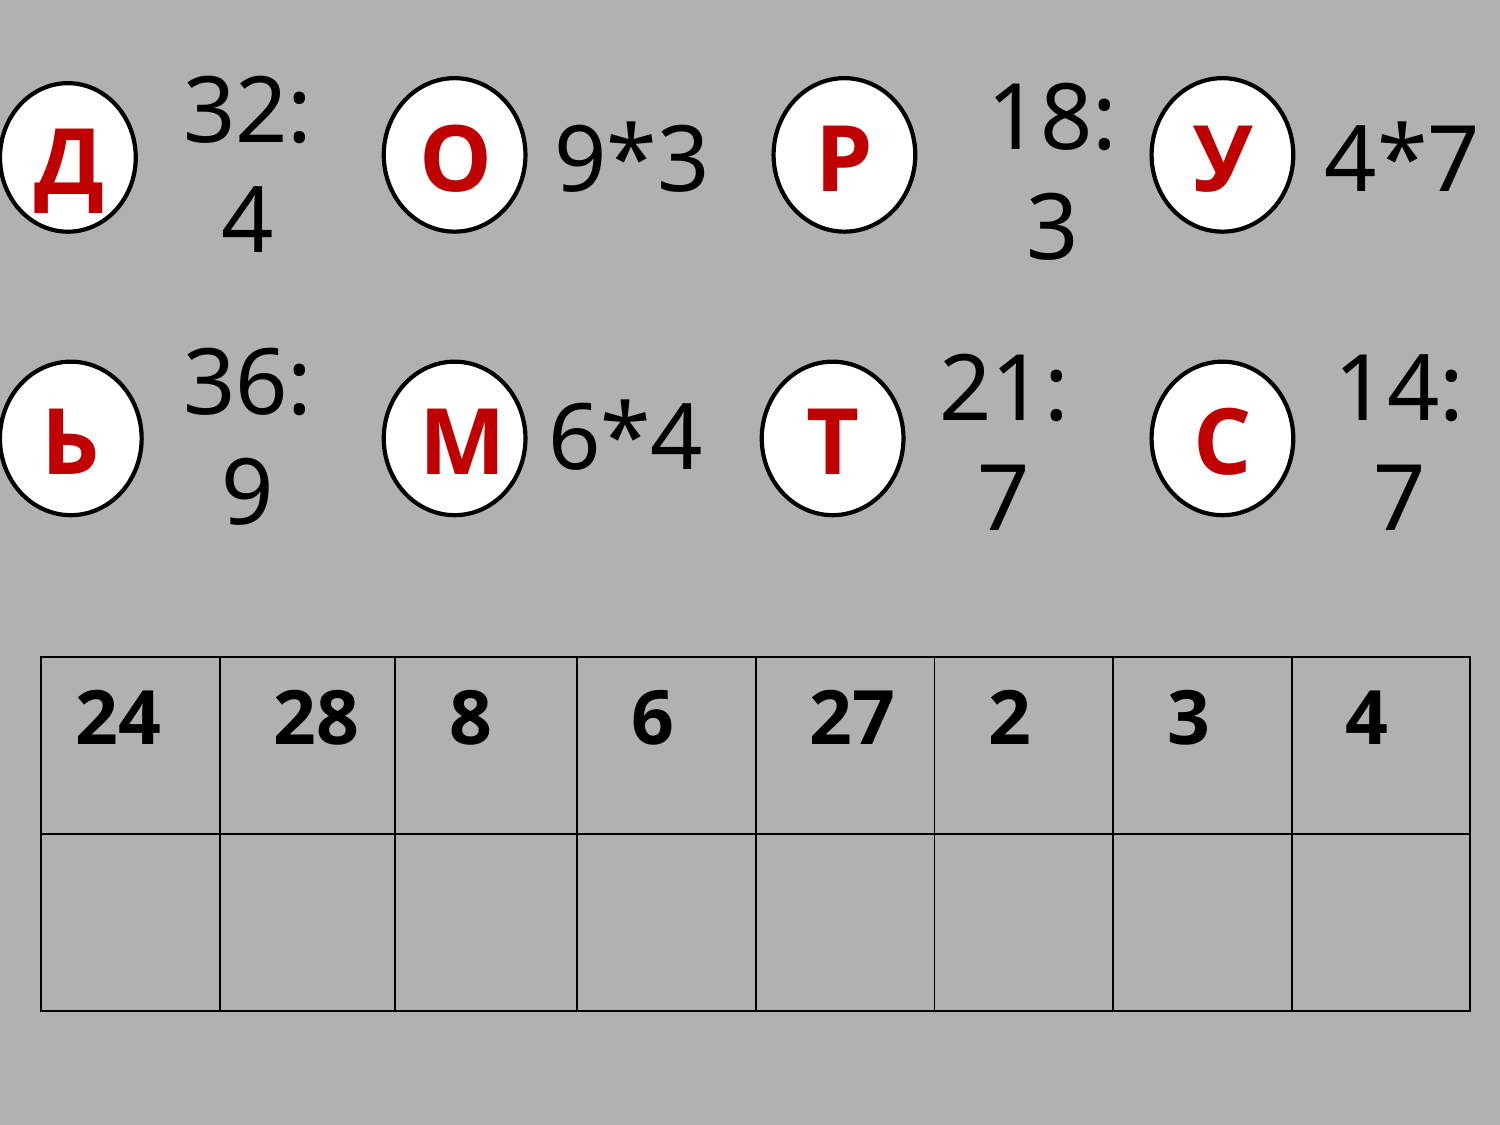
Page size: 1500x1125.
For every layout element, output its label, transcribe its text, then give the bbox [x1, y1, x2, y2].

table_header 3 [1114, 658, 1291, 833]
table_cell [578, 835, 755, 1010]
table_cell [221, 835, 394, 1010]
text_box 6*4 [523, 348, 728, 517]
text_box 36:9 [145, 348, 350, 517]
table_cell [935, 835, 1112, 1010]
table_header 24 [42, 658, 219, 833]
text_box Ь [0, 359, 144, 518]
table_cell [42, 835, 219, 1010]
table_header 27 [757, 658, 934, 833]
text_box У [1155, 76, 1296, 234]
table_cell [1293, 835, 1469, 1010]
text_box О [381, 76, 528, 234]
text_box 21:7 [901, 360, 1106, 517]
table_header 2 [935, 658, 1112, 833]
text_box Т [759, 359, 906, 518]
text_box С [1149, 359, 1296, 518]
table_cell [396, 835, 576, 1010]
text_box Р [771, 76, 918, 234]
table_header 4 [1293, 658, 1469, 833]
text_box 32:4 [145, 76, 350, 246]
text_box Д [0, 81, 138, 234]
text_box 14:7 [1297, 360, 1500, 517]
text_box 9*3 [535, 88, 728, 222]
text_box М [381, 359, 523, 518]
table_header 6 [578, 658, 755, 833]
text_box 4*7 [1303, 76, 1500, 234]
table_cell [757, 835, 934, 1010]
table_cell [1114, 835, 1291, 1010]
table_header 28 [221, 658, 394, 833]
text_box 18:3 [950, 89, 1155, 247]
table_header 8 [396, 658, 576, 833]
